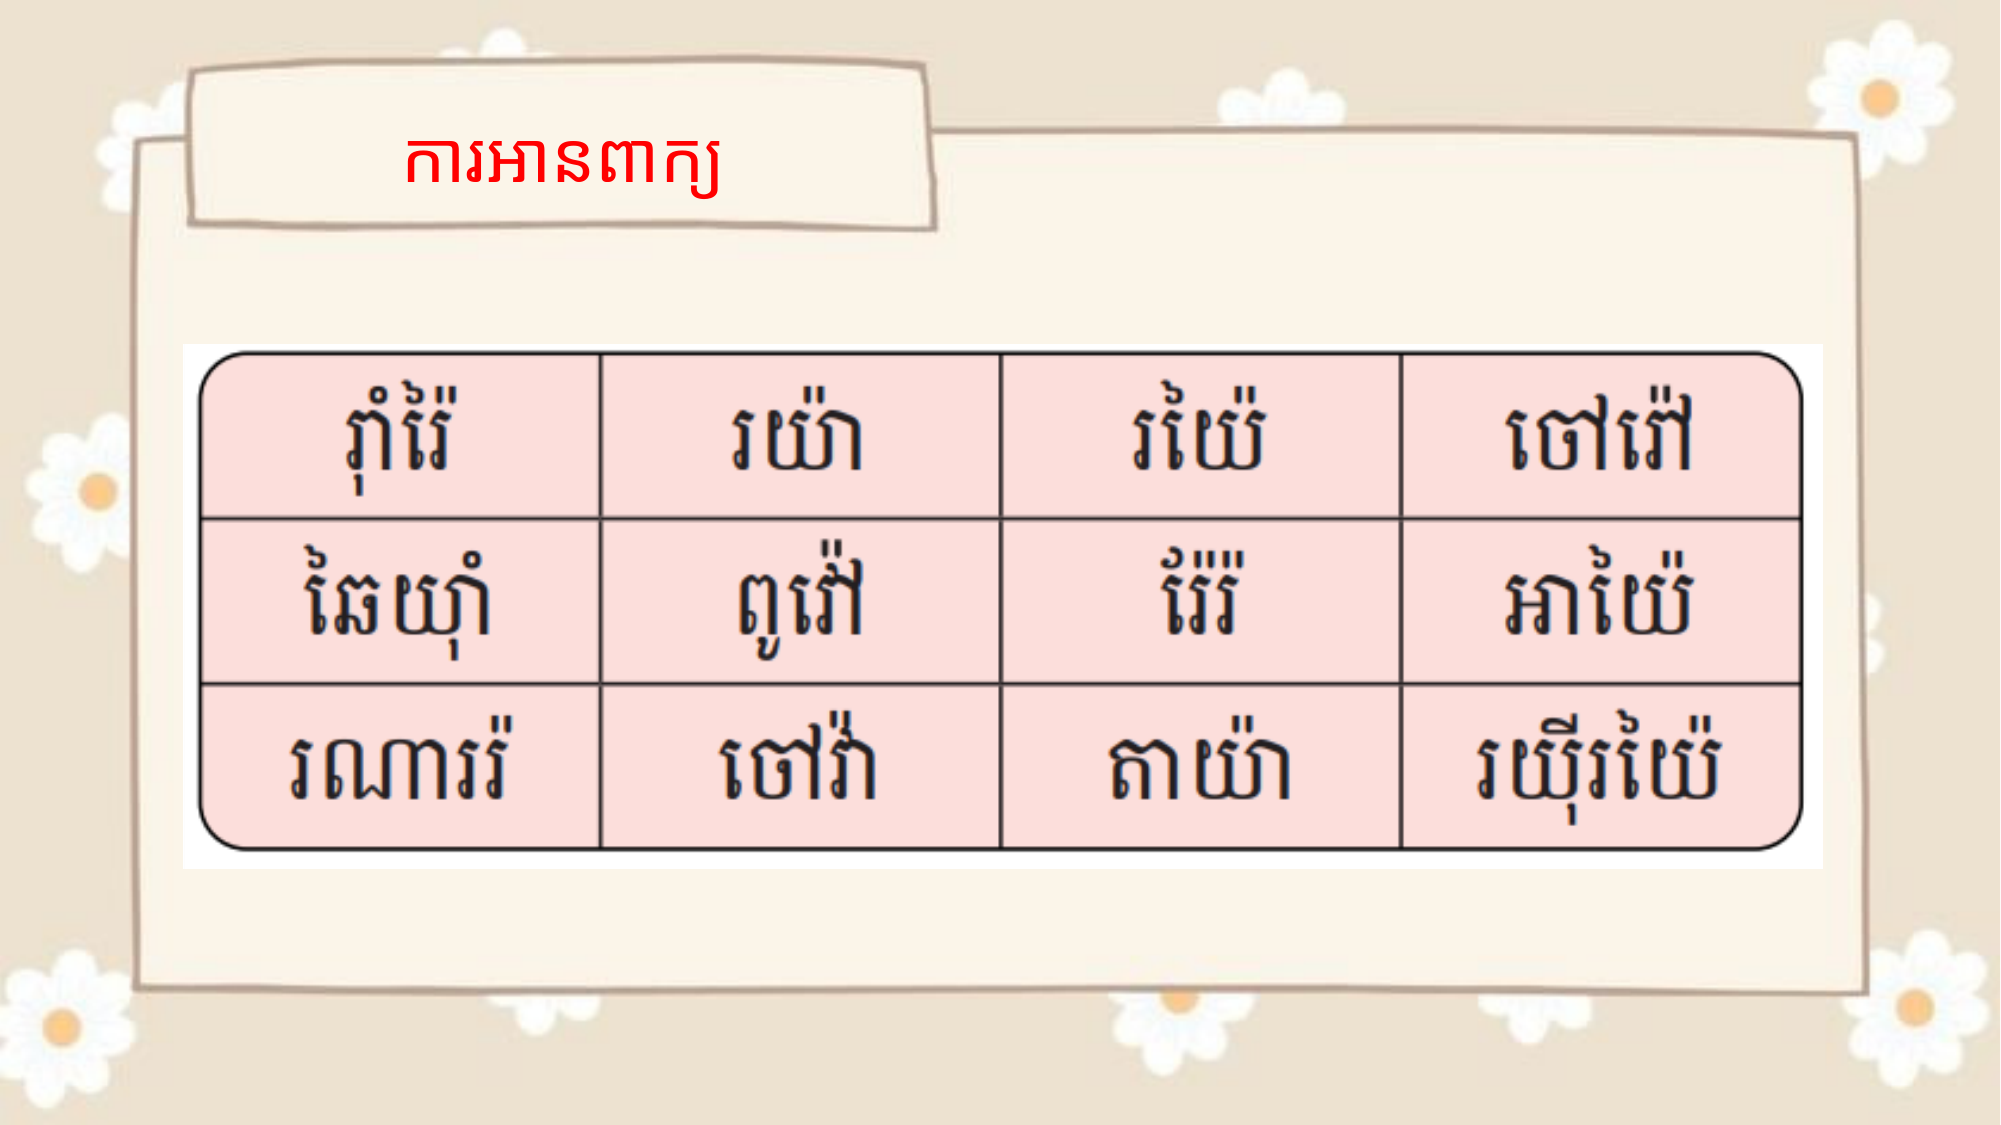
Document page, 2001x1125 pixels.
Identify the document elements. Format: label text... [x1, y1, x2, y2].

title ការអានពាក្យ [0, 114, 1426, 206]
picture [0, 0, 2001, 1125]
